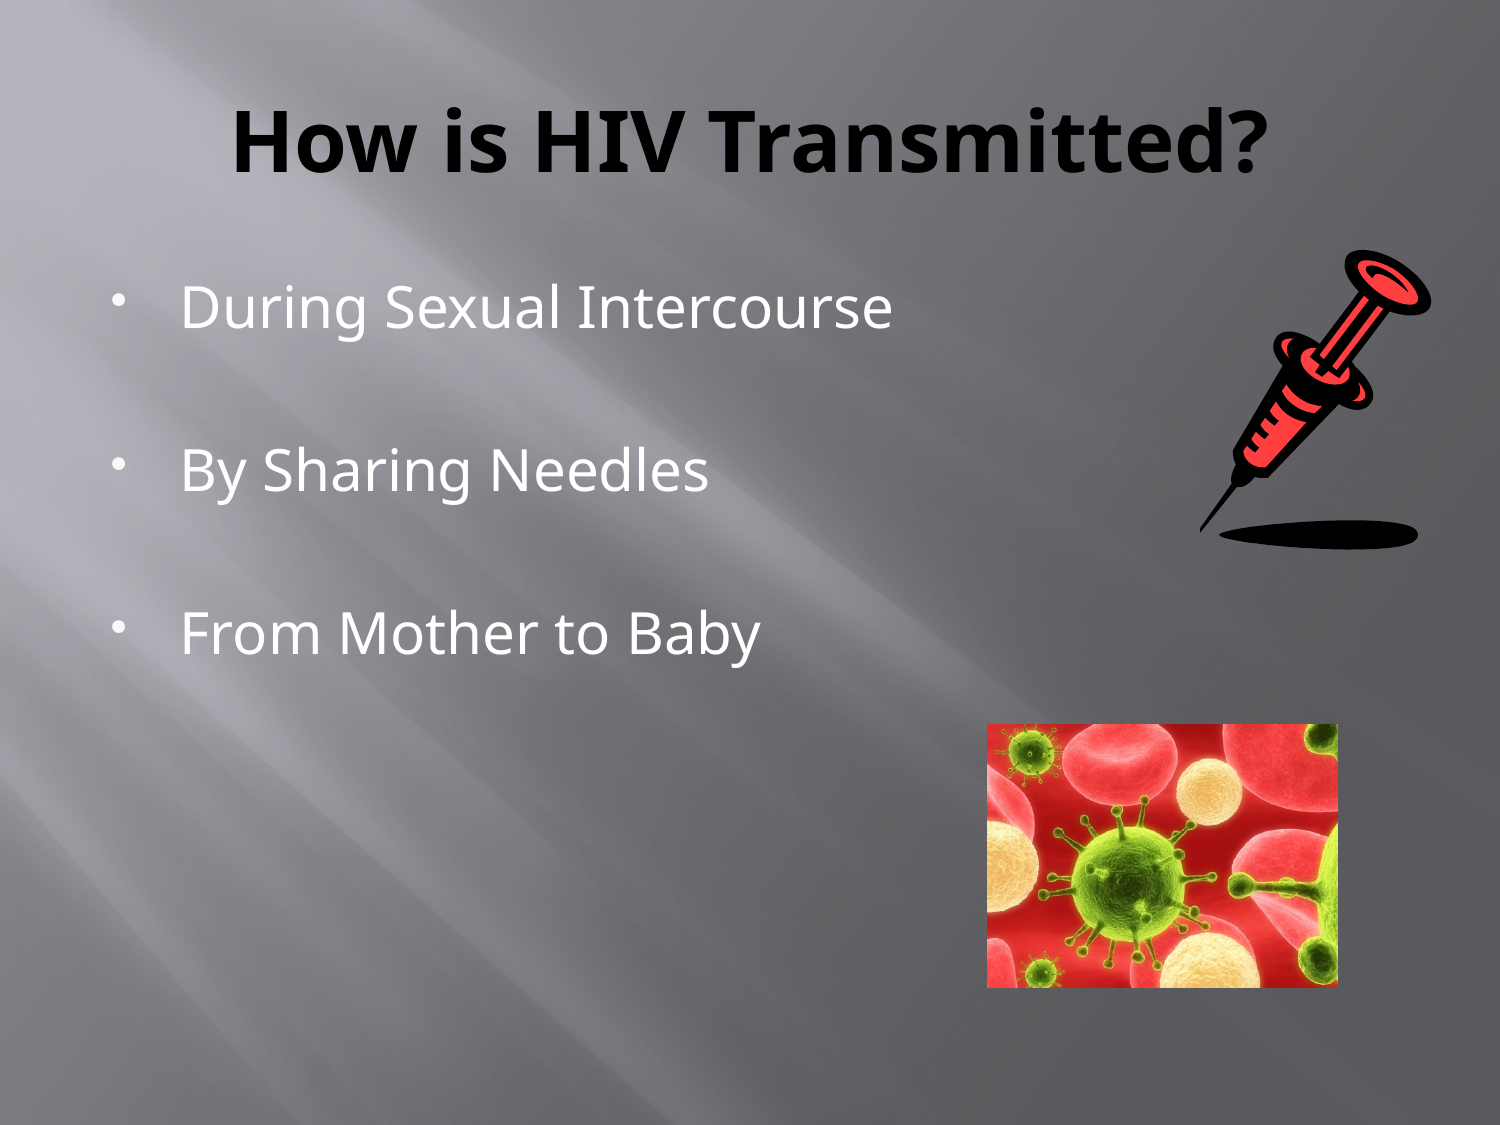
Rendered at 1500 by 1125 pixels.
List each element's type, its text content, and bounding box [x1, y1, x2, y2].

title How is HIV Transmitted? [75, 45, 1425, 233]
picture [987, 724, 1338, 988]
list During Sexual Intercourse By Sharing Needles From Mother to Baby [75, 262, 1425, 1035]
picture [1199, 249, 1437, 550]
